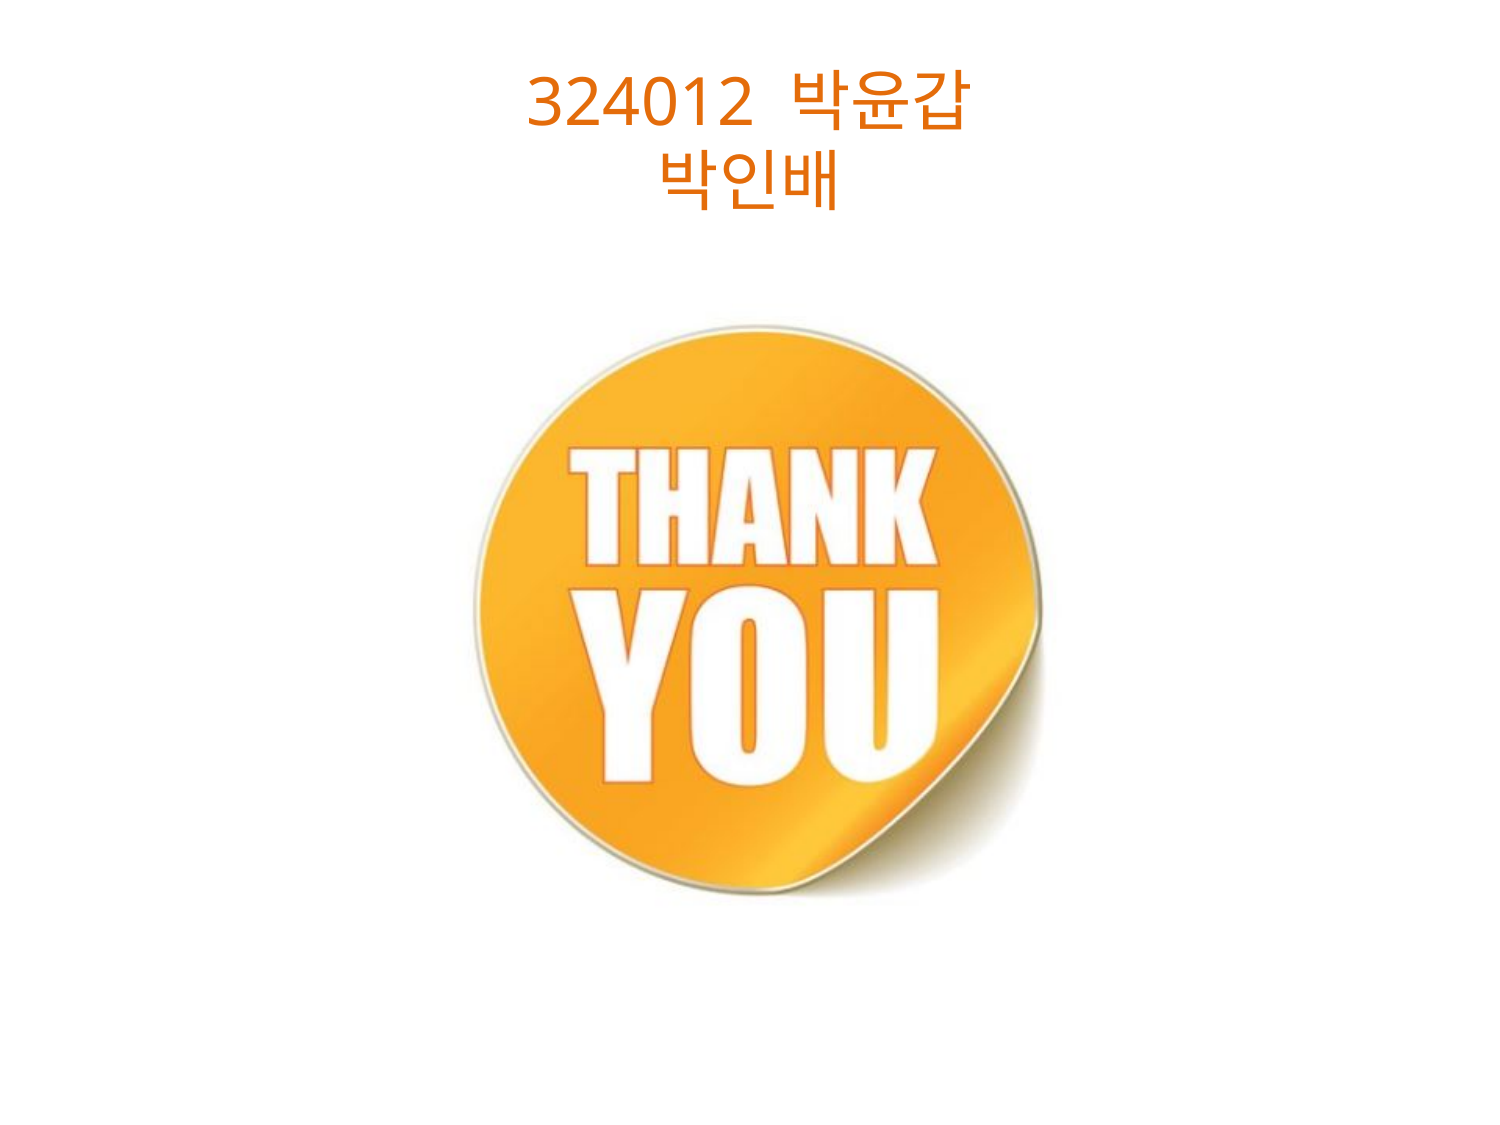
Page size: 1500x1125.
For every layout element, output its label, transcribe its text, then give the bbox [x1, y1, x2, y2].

picture [430, 279, 1083, 948]
title 324012 박윤갑 박인배 [75, 45, 1425, 233]
